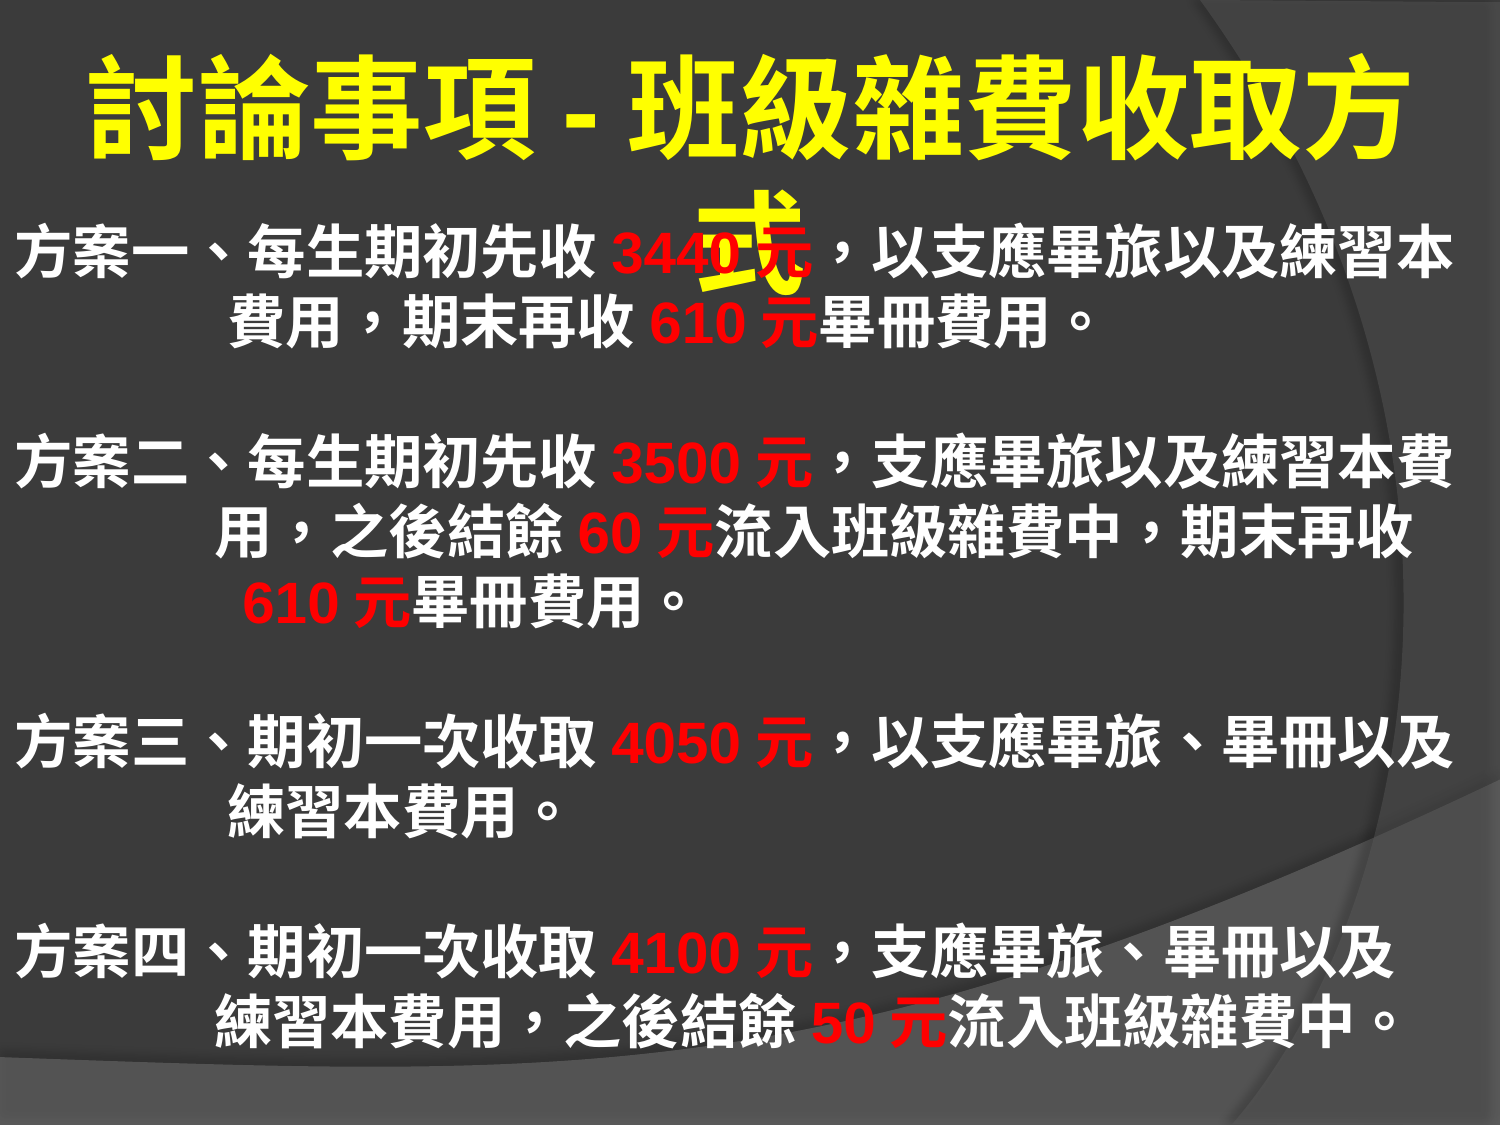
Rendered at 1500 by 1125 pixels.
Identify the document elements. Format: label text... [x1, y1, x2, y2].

text_box 方案一、每生期初先收3440元，以支應畢旅以及練習本 費用，期末再收610元畢冊費用。 方案二、每生期初先收3500元，支應畢旅以及練習本費 用，之後結餘60元流入班級雜費中，期末再收 610元畢冊費用。 方案三、期初一次收取4050元，以支應畢旅、畢冊以及 練習本費用。 方案四、期初一次收取4100元，支應畢旅、畢冊以及 練習本費用，之後結餘50元流入班級雜費中。 [0, 208, 1483, 1125]
text_box 討論事項-班級雜費收取方式 [17, 30, 1483, 208]
